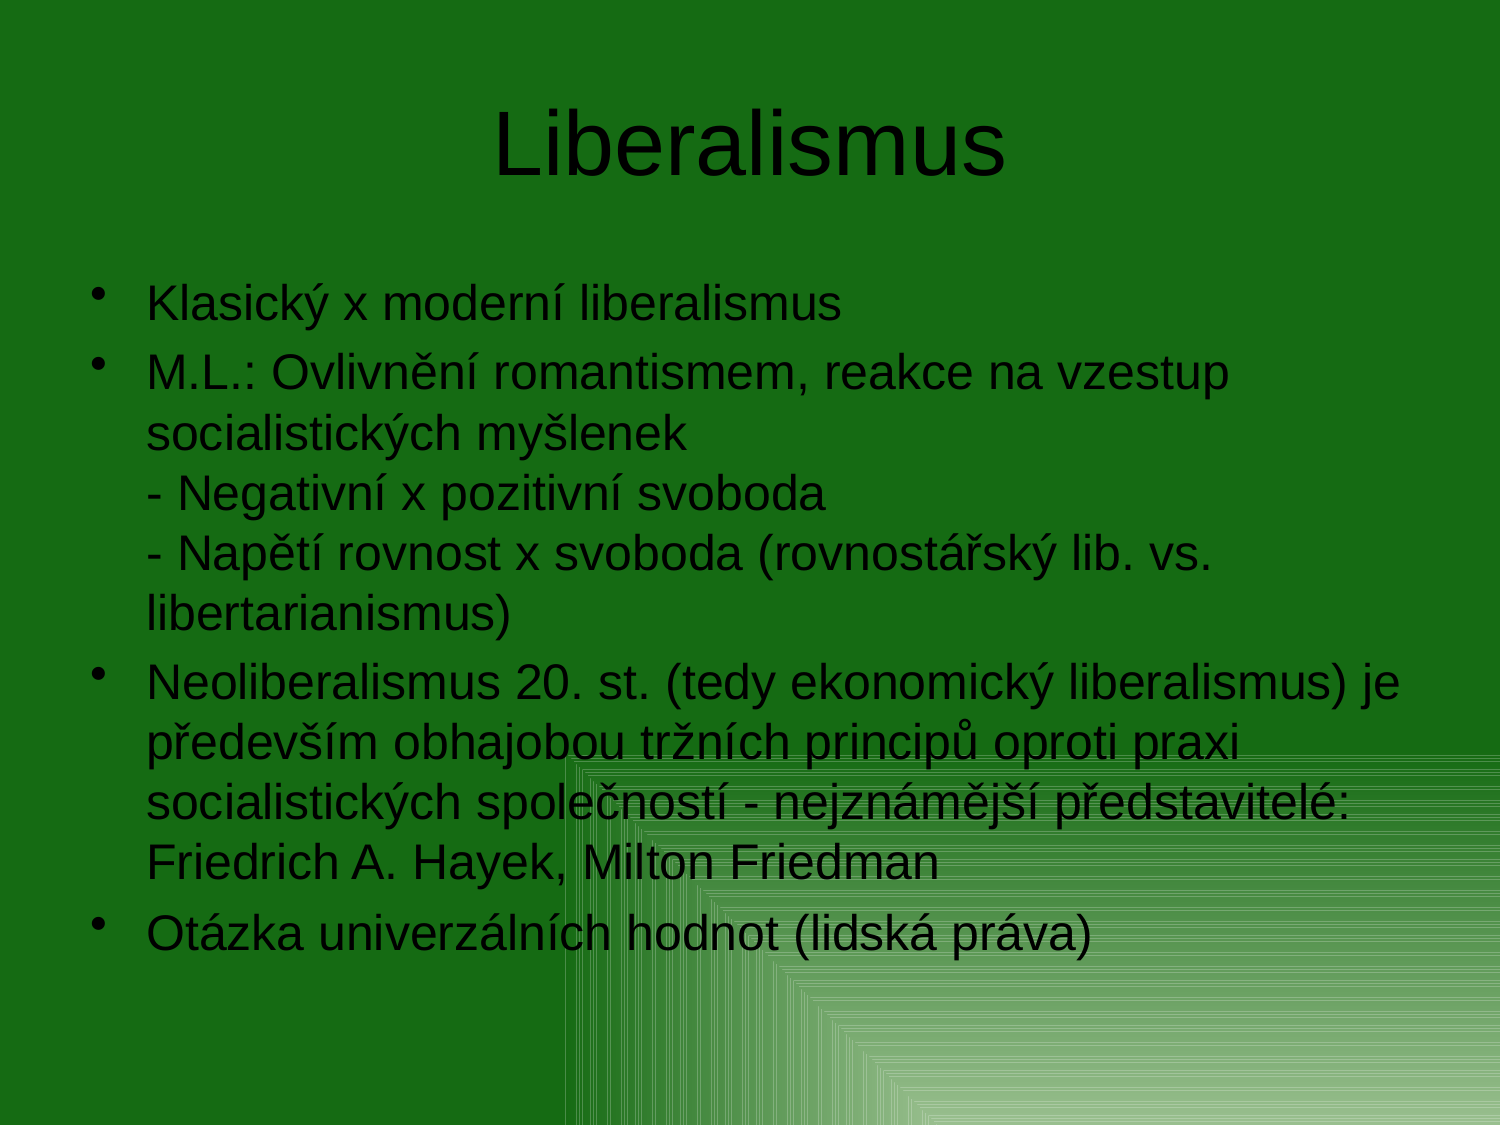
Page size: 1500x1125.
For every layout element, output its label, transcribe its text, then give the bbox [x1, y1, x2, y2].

list Klasický x moderní liberalismus M.L.: Ovlivnění romantismem, reakce na vzestup socialistických myšlenek - Negativní x pozitivní svoboda - Napětí rovnost x svoboda (rovnostářský lib. vs. libertarianismus) Neoliberalismus 20. st. (tedy ekonomický liberalismus) je především obhajobou tržních principů oproti praxi socialistických společností - nejznámější představitelé: Friedrich A. Hayek, Milton Friedman Otázka univerzálních hodnot (lidská práva) [74, 262, 1426, 1006]
title Liberalismus [74, 44, 1426, 233]
